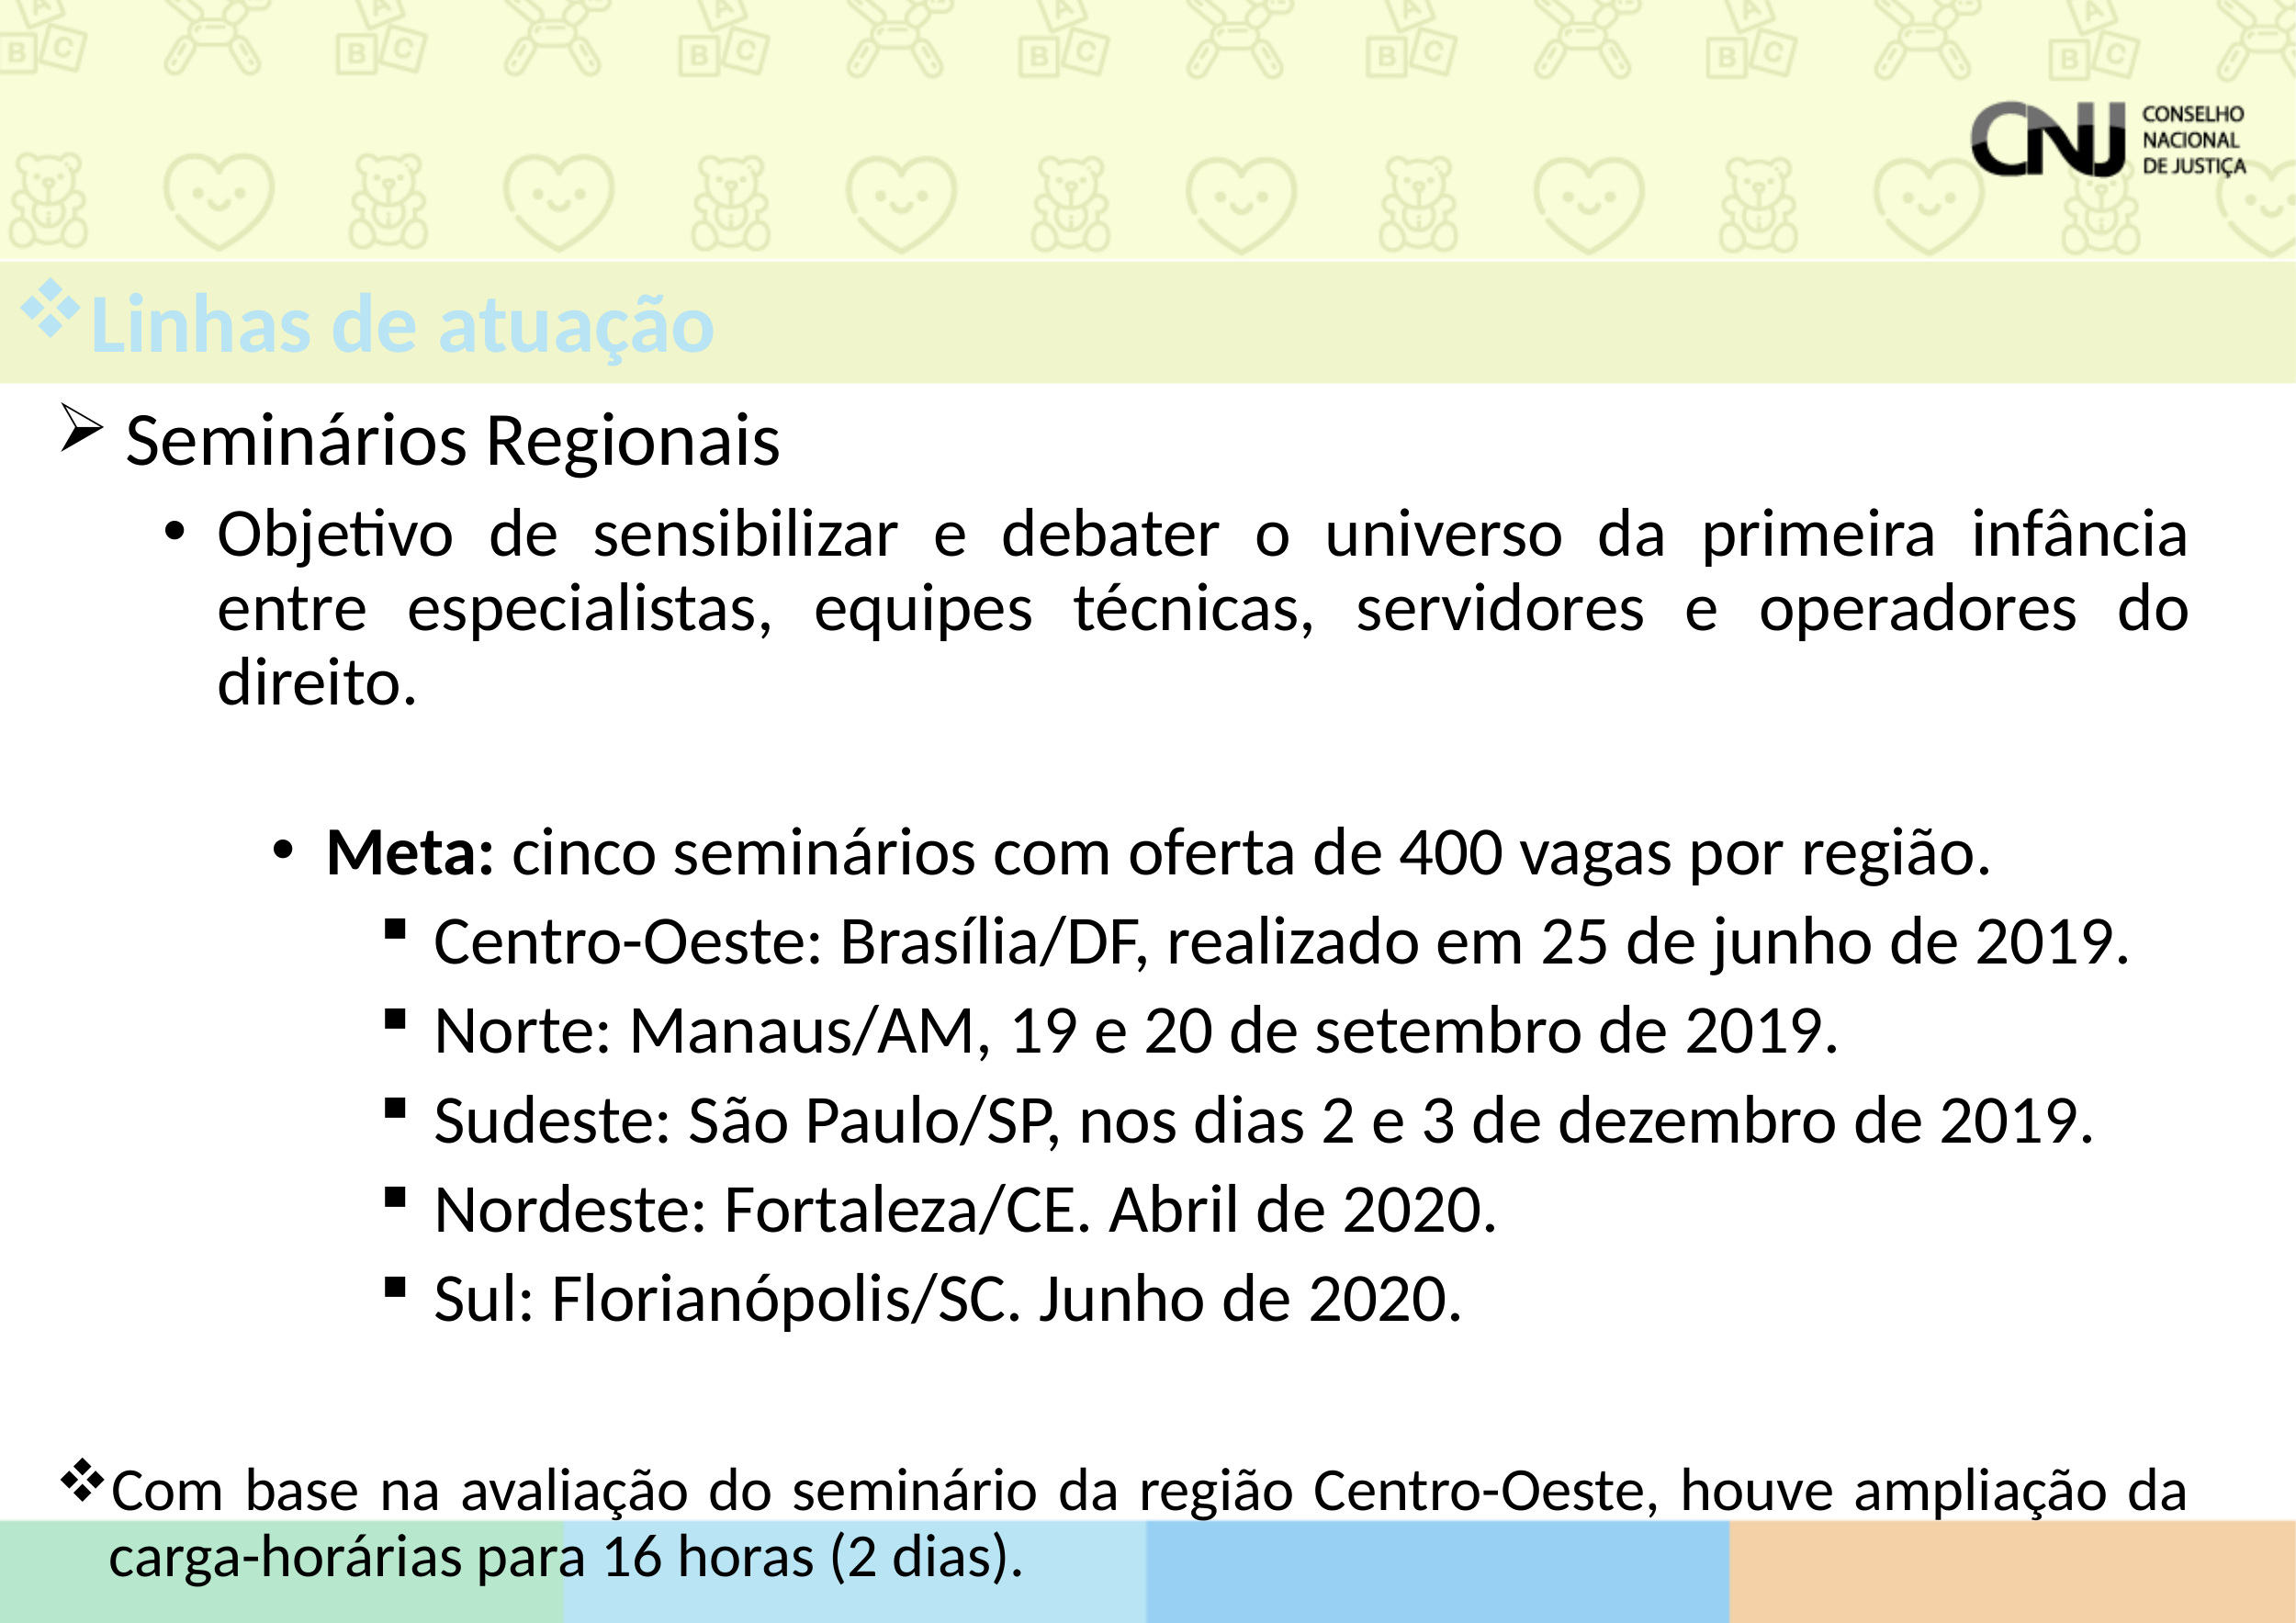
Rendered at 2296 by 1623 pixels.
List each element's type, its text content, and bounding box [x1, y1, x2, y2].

text_box Seminários Regionais e Nacional [0, 377, 2296, 384]
list Seminários Regionais Objetivo de sensibilizar e debater o universo da primeira infância entre especialistas, equipes técnicas, servidores e operadores do direito. Meta: cinco seminários com oferta de 400 vagas por região. Centro-Oeste: Brasília/DF, realizado em 25 de junho de 2019. Norte: Manaus/AM, 19 e 20 de setembro de 2019. Sudeste: São Paulo/SP, nos dias 2 e 3 de dezembro de 2019. Nordeste: Fortaleza/CE. Abril de 2020. Sul: Florianópolis/SC. Junho de 2020. Com base na avaliação do seminário da região Centro-Oeste, houve ampliação da carga-horárias para 16 horas (2 dias). [41, 392, 2206, 1344]
picture [0, 384, 2296, 1623]
text_box Linhas de atuação [0, 261, 2296, 377]
picture [0, 0, 2296, 261]
